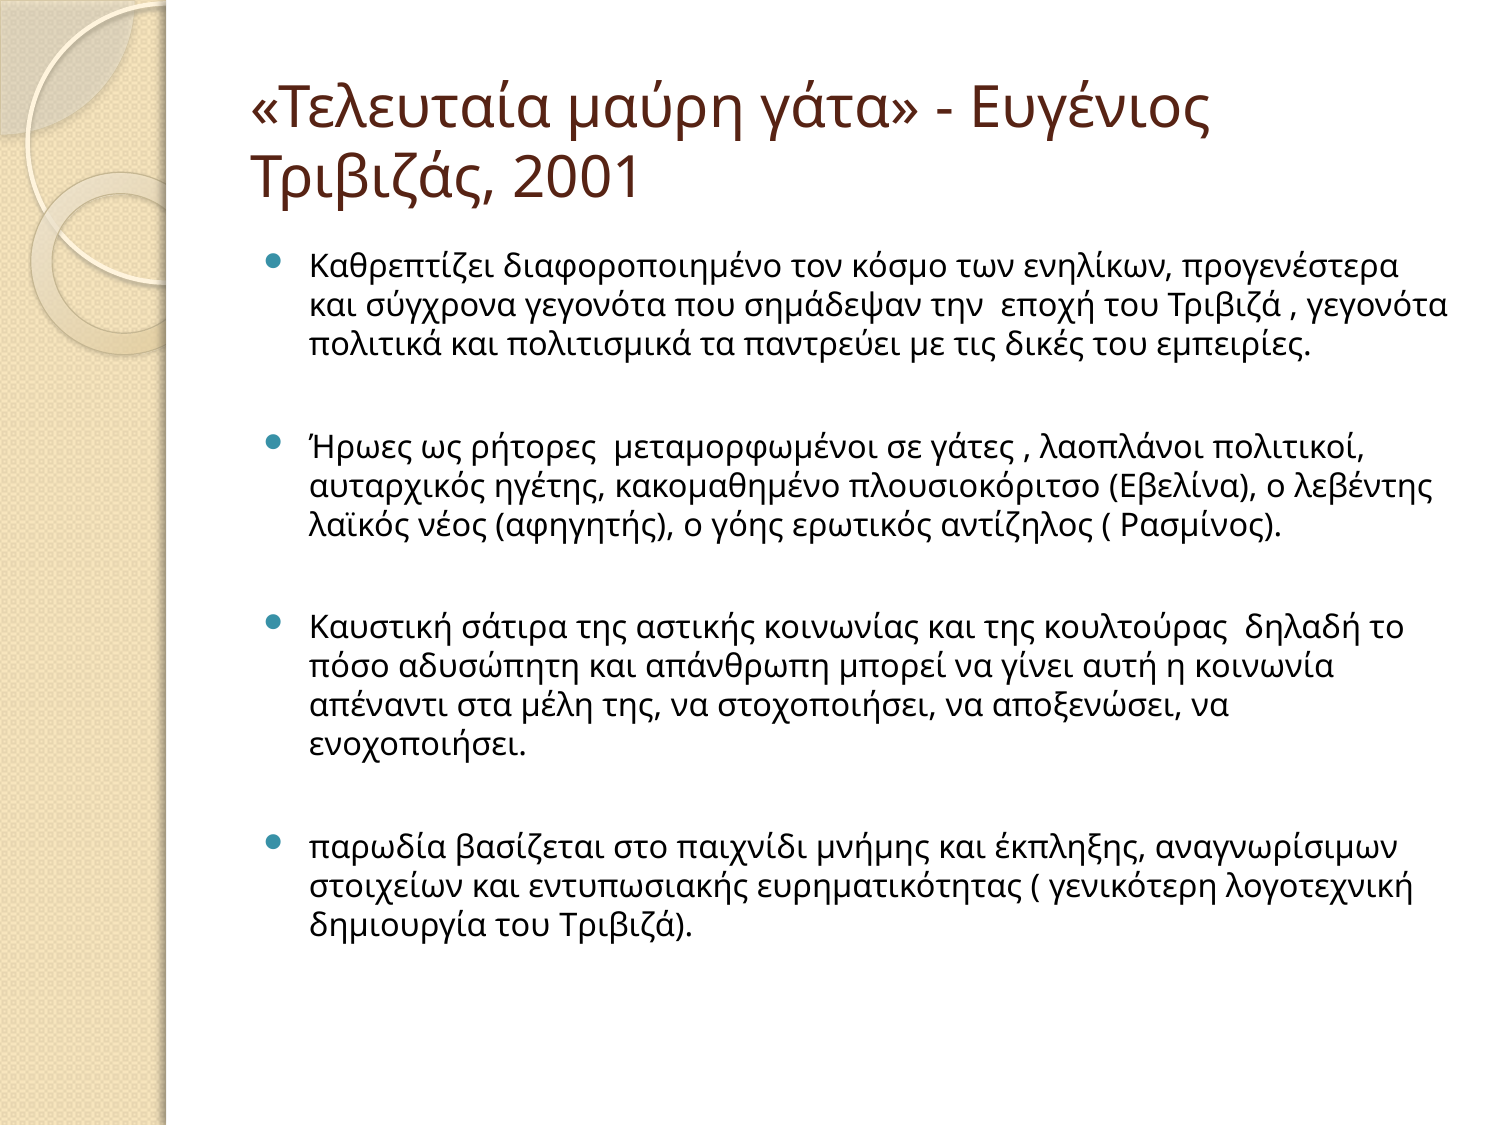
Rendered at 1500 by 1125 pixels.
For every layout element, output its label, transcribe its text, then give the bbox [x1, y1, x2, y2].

list Καθρεπτίζει διαφοροποιημένο τον κόσμο των ενηλίκων, προγενέστερα και σύγχρονα γεγονότα που σημάδεψαν την εποχή του Τριβιζά , γεγονότα πολιτικά και πολιτισμικά τα παντρεύει με τις δικές του εμπειρίες. Ήρωες ως ρήτορες μεταμορφωμένοι σε γάτες , λαοπλάνοι πολιτικοί, αυταρχικός ηγέτης, κακομαθημένο πλουσιοκόριτσο (Εβελίνα), ο λεβέντης λαϊκός νέος (αφηγητής), ο γόης ερωτικός αντίζηλος ( Ρασμίνος). Καυστική σάτιρα της αστικής κοινωνίας και της κουλτούρας δηλαδή το πόσο αδυσώπητη και απάνθρωπη μπορεί να γίνει αυτή η κοινωνία απέναντι στα μέλη της, να στοχοποιήσει, να αποξενώσει, να ενοχοποιήσει. παρωδία βασίζεται στο παιχνίδι μνήμης και έκπληξης, αναγνωρίσιμων στοιχείων και εντυπωσιακής ευρηματικότητας ( γενικότερη λογοτεχνική δημιουργία του Tριβιζά). [235, 237, 1466, 1025]
title «Τελευταία μαύρη γάτα» - Ευγένιος Τριβιζάς, 2001 [235, 45, 1466, 233]
